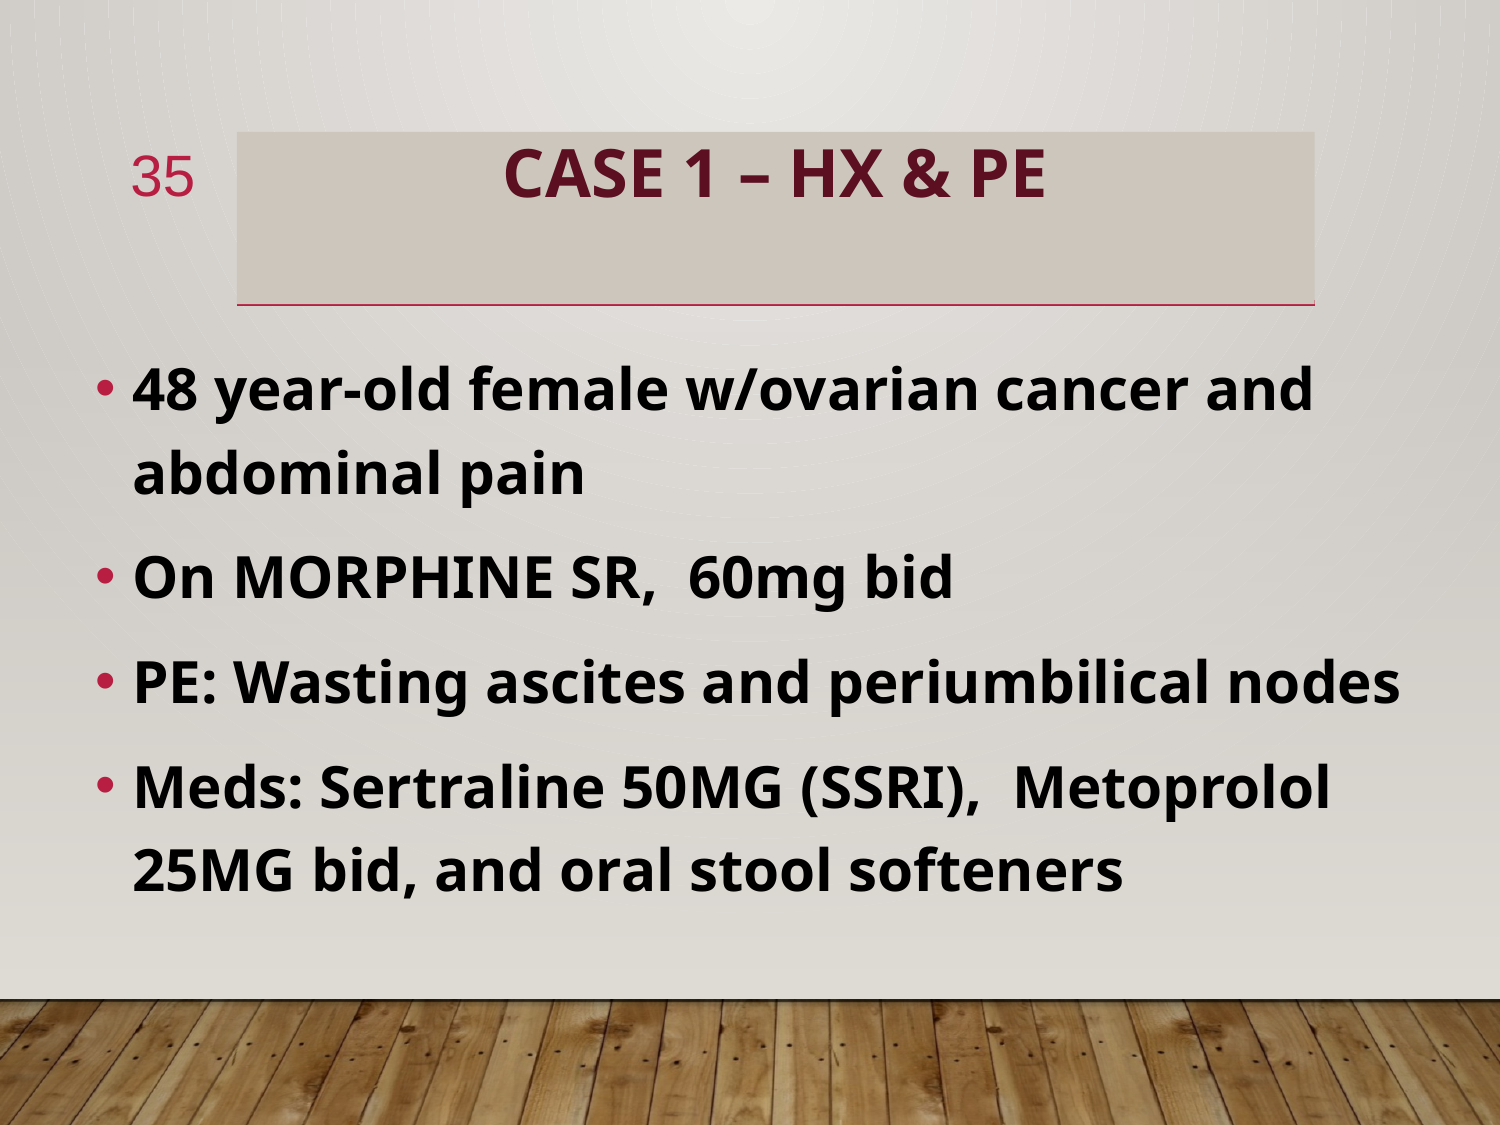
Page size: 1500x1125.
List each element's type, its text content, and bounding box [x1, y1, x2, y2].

list 48 year-old female w/ovarian cancer and abdominal pain On MORPHINE SR, 60mg bid PE: Wasting ascites and periumbilical nodes Meds: Sertraline 50MG (SSRI), Metoprolol 25MG bid, and oral stool softeners [80, 330, 1450, 993]
picture [0, 999, 1500, 1125]
slide_number 35 [80, 131, 211, 214]
title CASE 1 – Hx & Pe [236, 131, 1315, 305]
